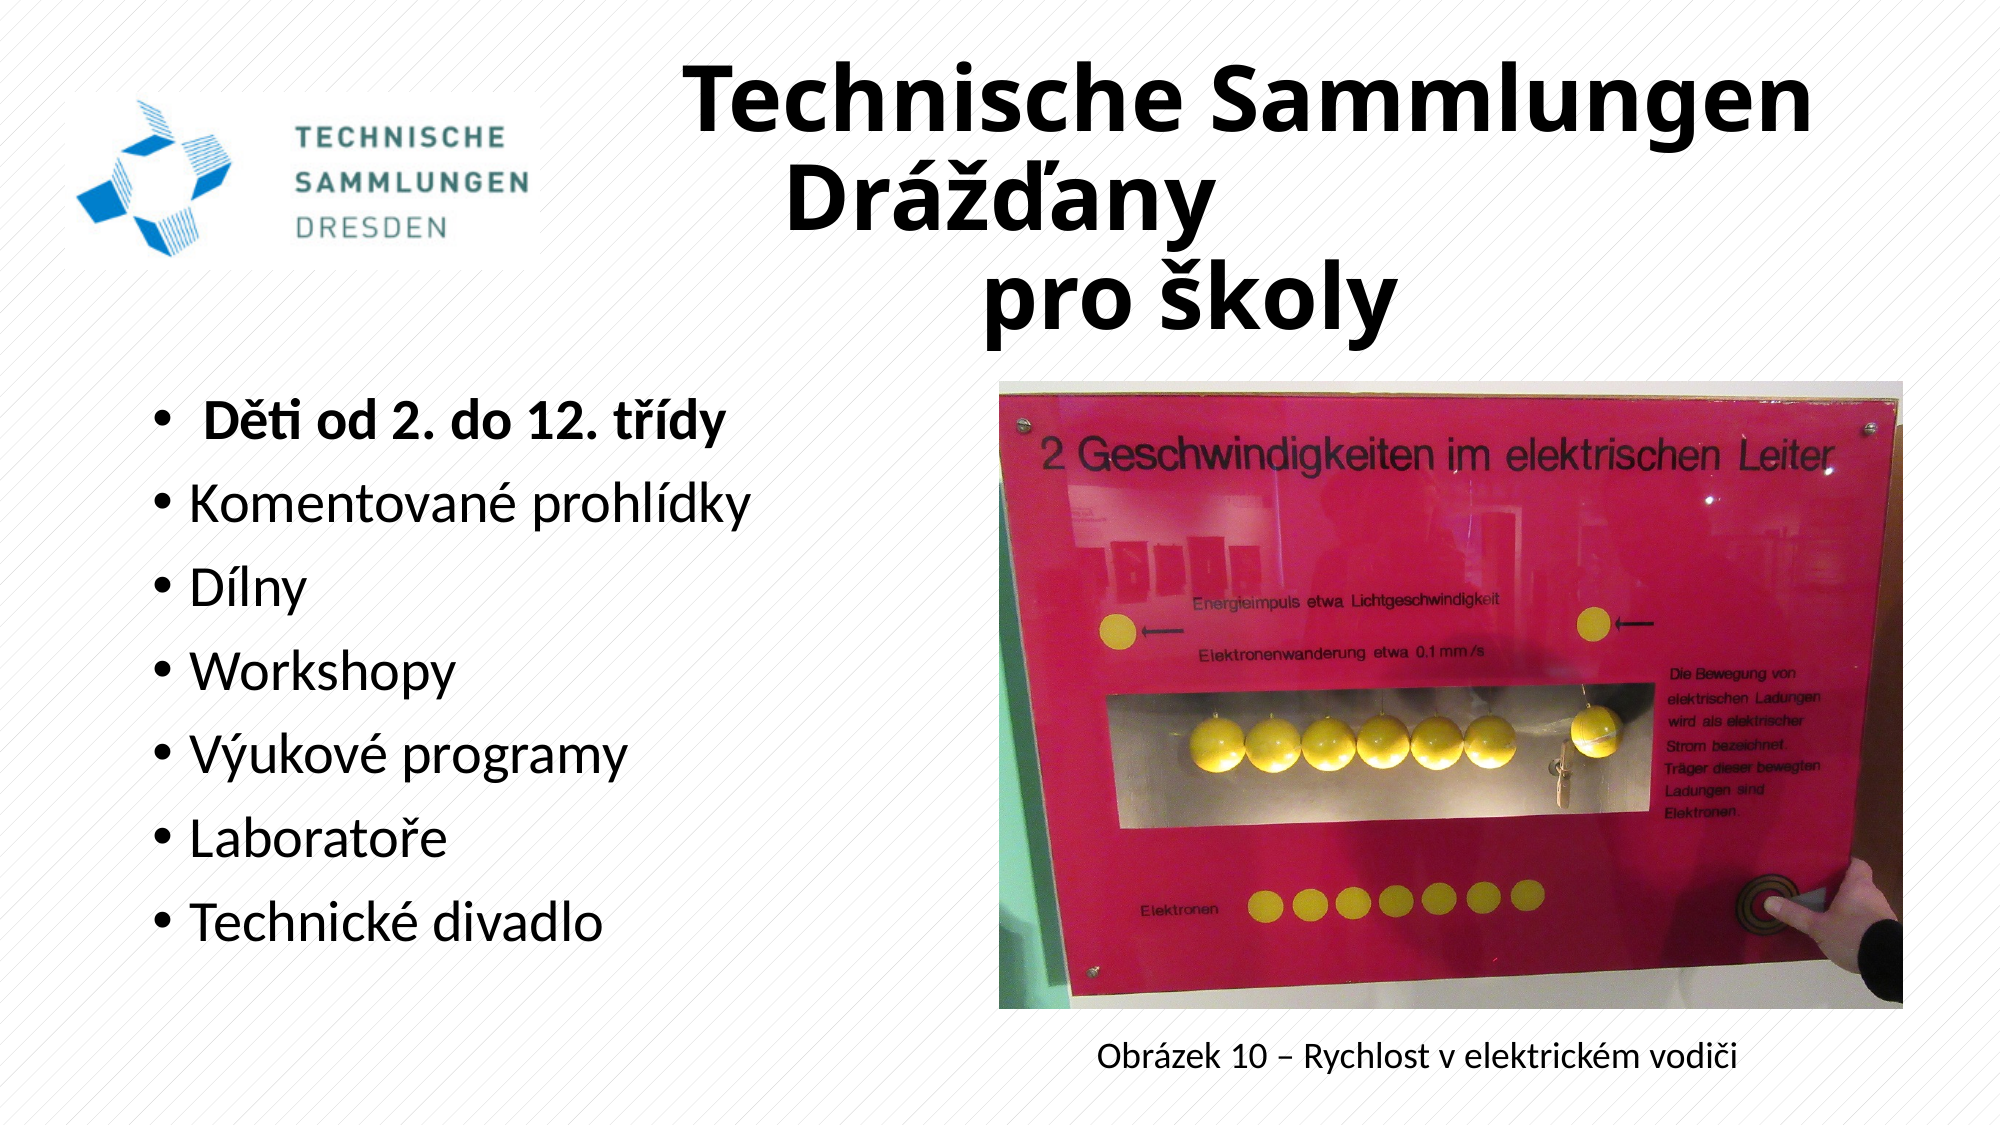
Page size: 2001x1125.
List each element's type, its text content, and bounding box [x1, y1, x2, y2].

text_box Obrázek 10 – Rychlost v elektrickém vodiči [1082, 1023, 1821, 1083]
picture [65, 92, 540, 270]
title Technische Sammlungen Drážďany pro školy [137, 92, 1863, 310]
list Děti od 2. do 12. třídy Komentované prohlídky Dílny Workshopy Výukové programy Laboratoře Technické divadlo [137, 381, 1863, 1096]
picture [999, 381, 1903, 1009]
